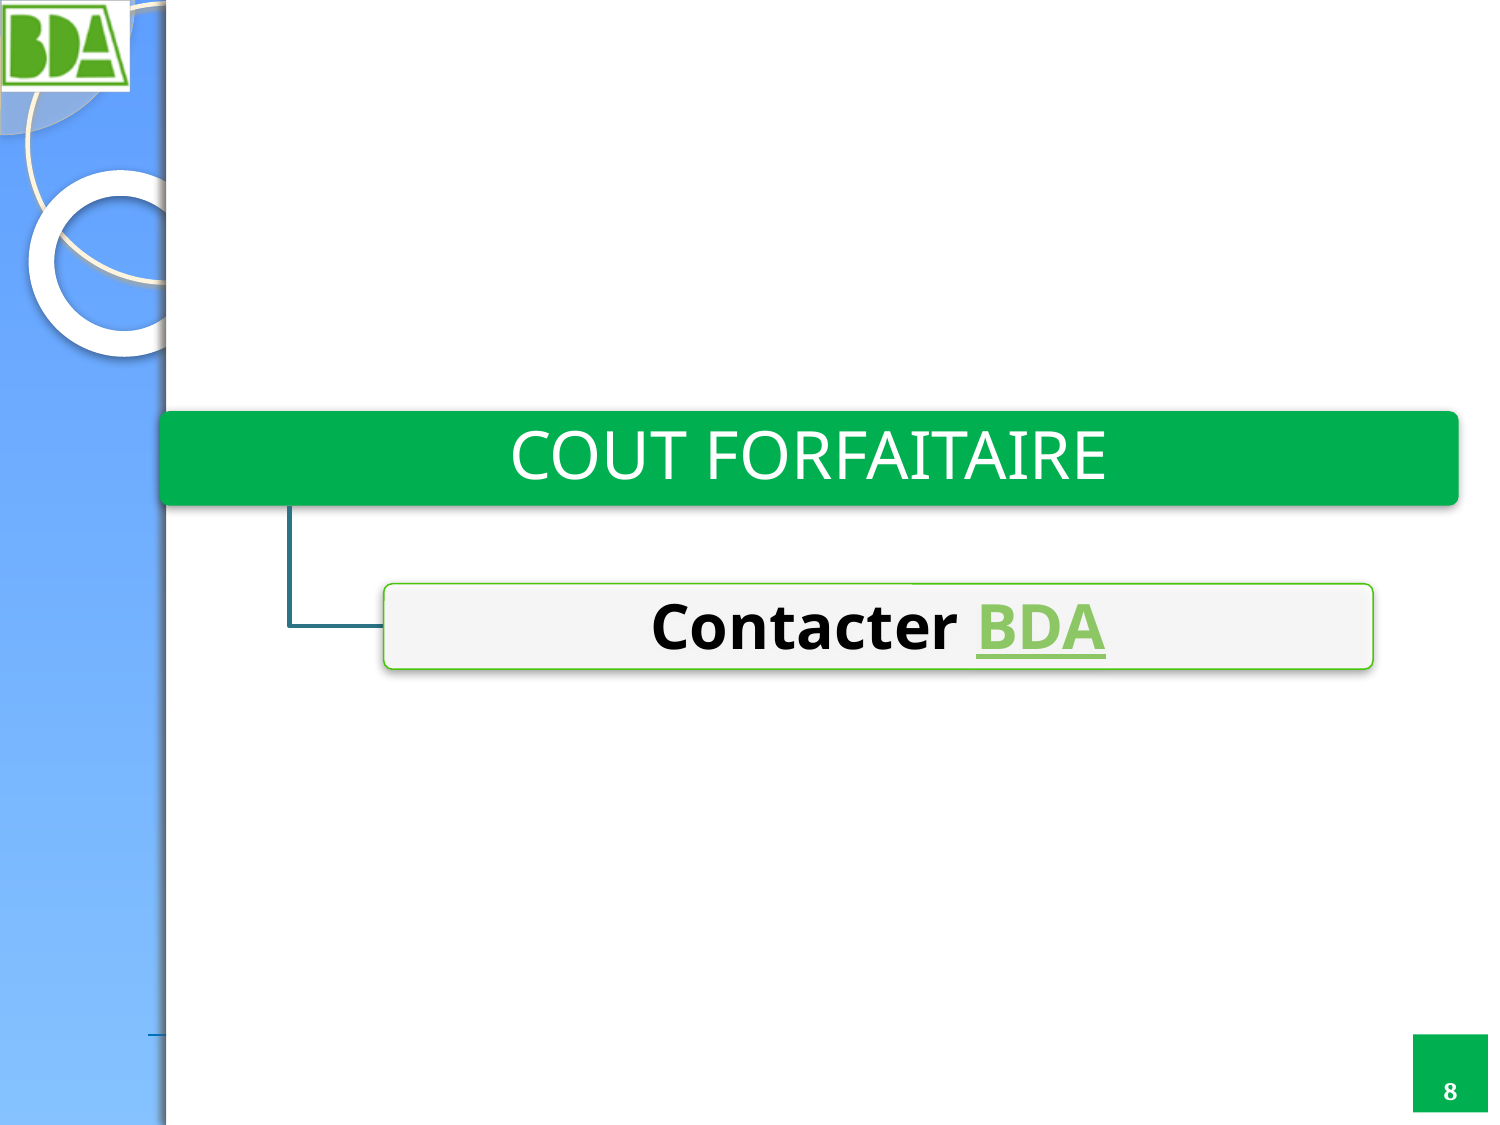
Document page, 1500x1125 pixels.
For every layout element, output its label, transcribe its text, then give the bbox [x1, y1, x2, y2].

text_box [159, 54, 1459, 1047]
picture [0, 0, 132, 94]
slide_number 8 [1413, 1034, 1488, 1113]
